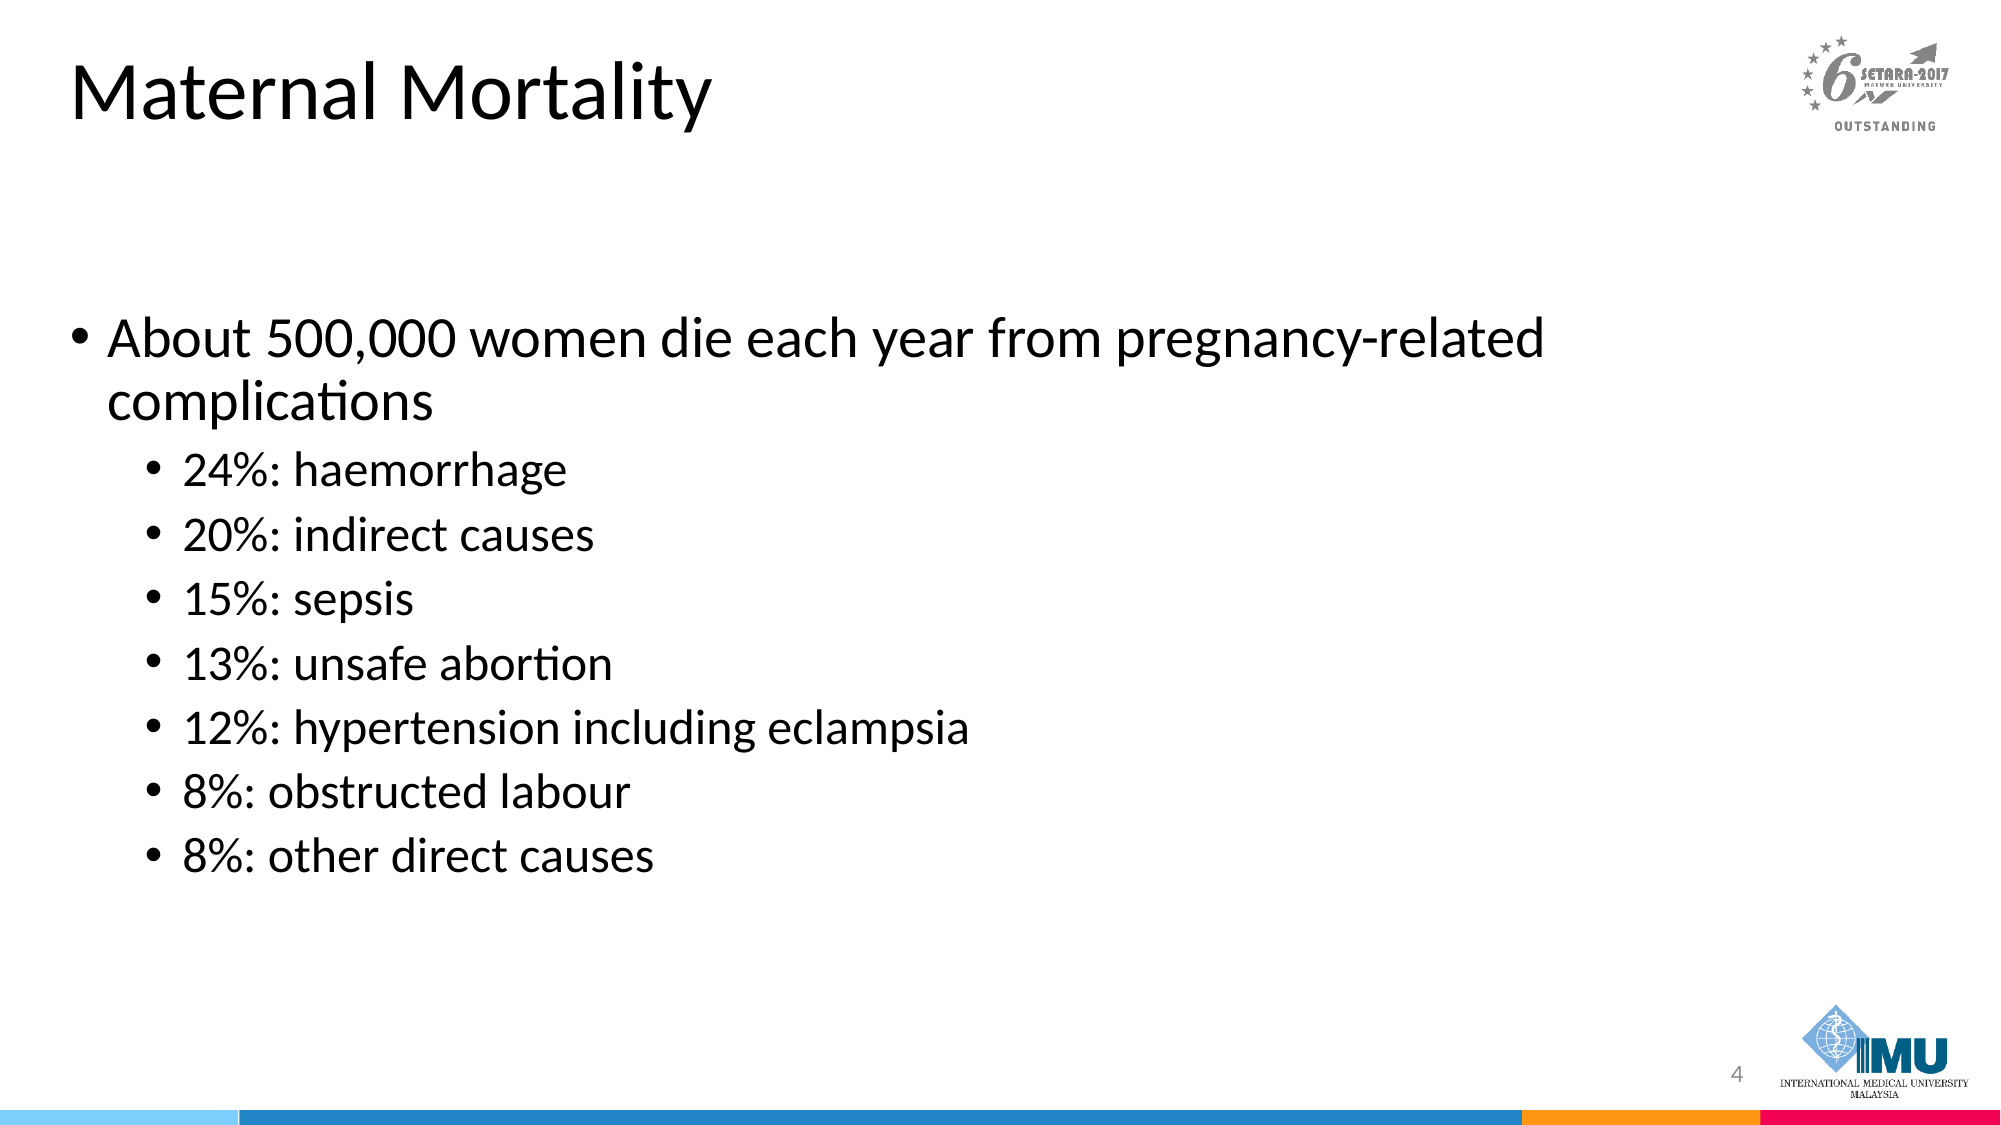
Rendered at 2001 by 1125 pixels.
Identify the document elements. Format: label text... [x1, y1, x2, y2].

picture [1771, 995, 1978, 1107]
title Maternal Mortality [54, 39, 1779, 241]
slide_number 4 [1308, 1042, 1759, 1103]
list About 500,000 women die each year from pregnancy-related complications 24%: haemorrhage 20%: indirect causes 15%: sepsis 13%: unsafe abortion 12%: hypertension including eclampsia 8%: obstructed labour 8%: other direct causes [54, 299, 1779, 1014]
